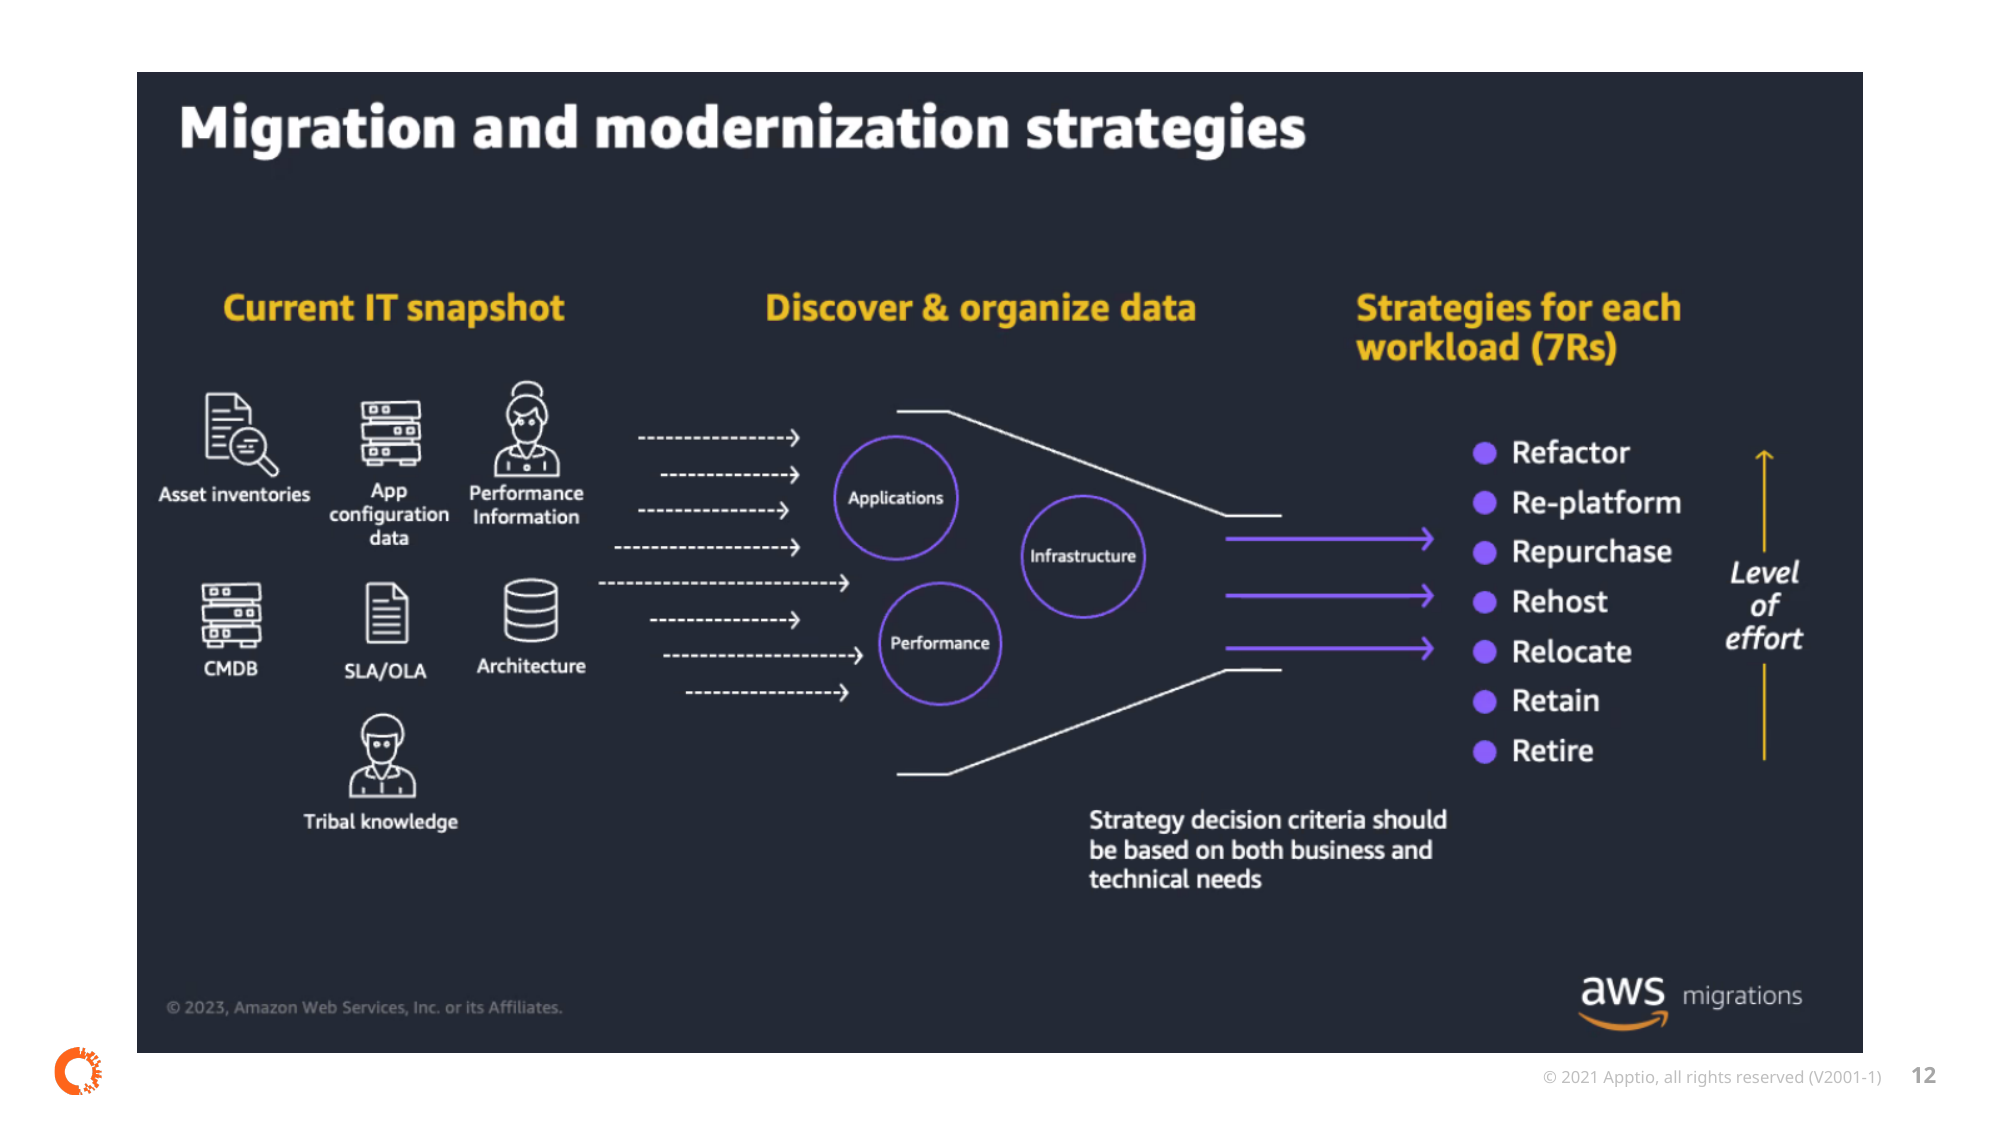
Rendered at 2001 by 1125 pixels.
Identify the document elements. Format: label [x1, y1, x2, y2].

picture [137, 72, 1863, 1053]
